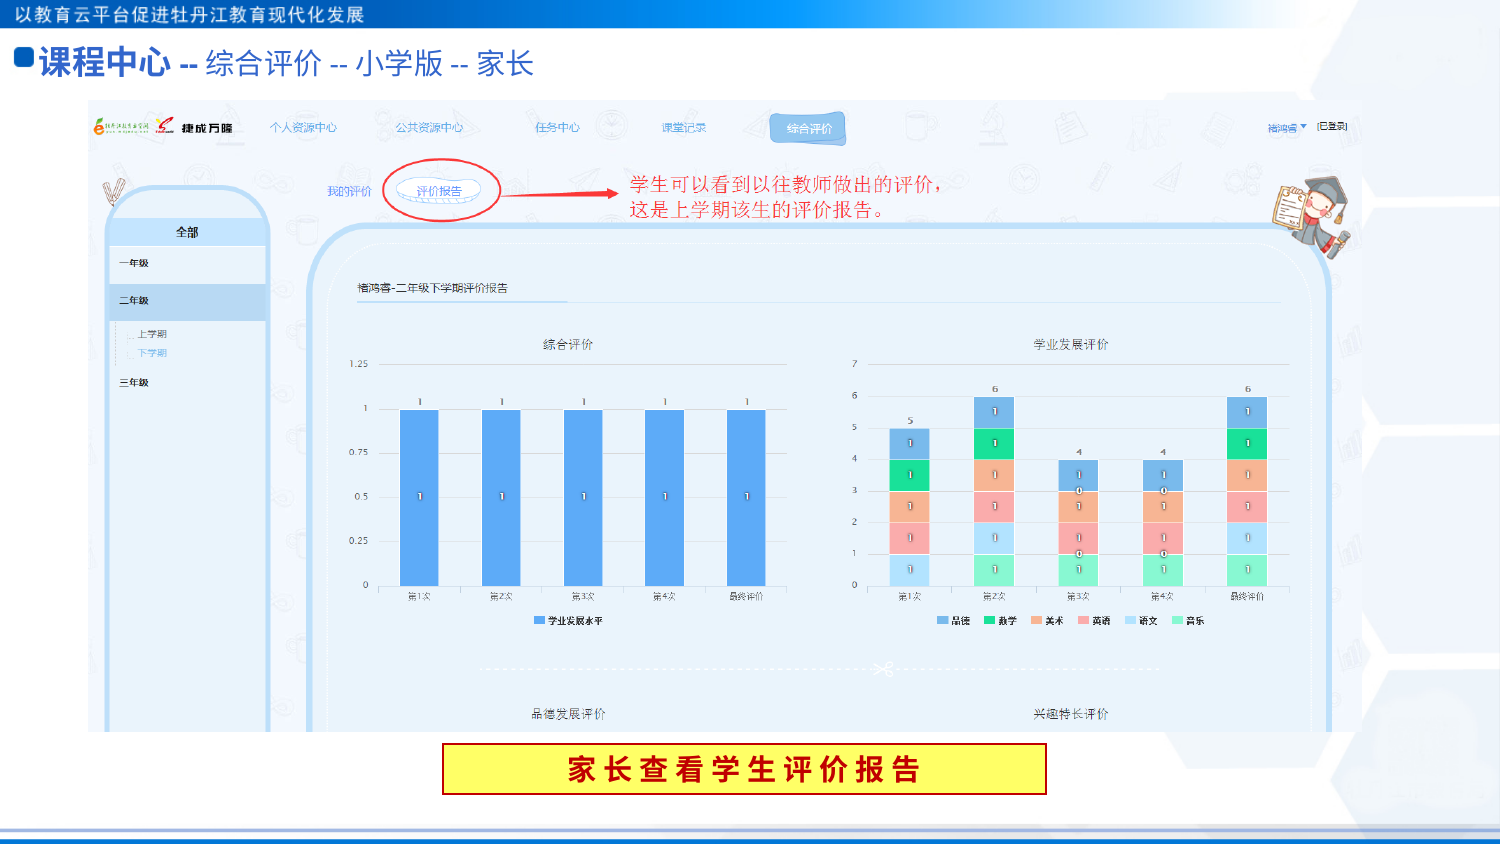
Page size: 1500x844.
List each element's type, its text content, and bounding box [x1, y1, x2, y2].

picture [0, 0, 1500, 844]
text_box 家 长 查 看 学 生 评 价 报 告 [442, 744, 1047, 794]
text_box 课程中心--综合评价--小学版--家长 [23, 33, 550, 89]
